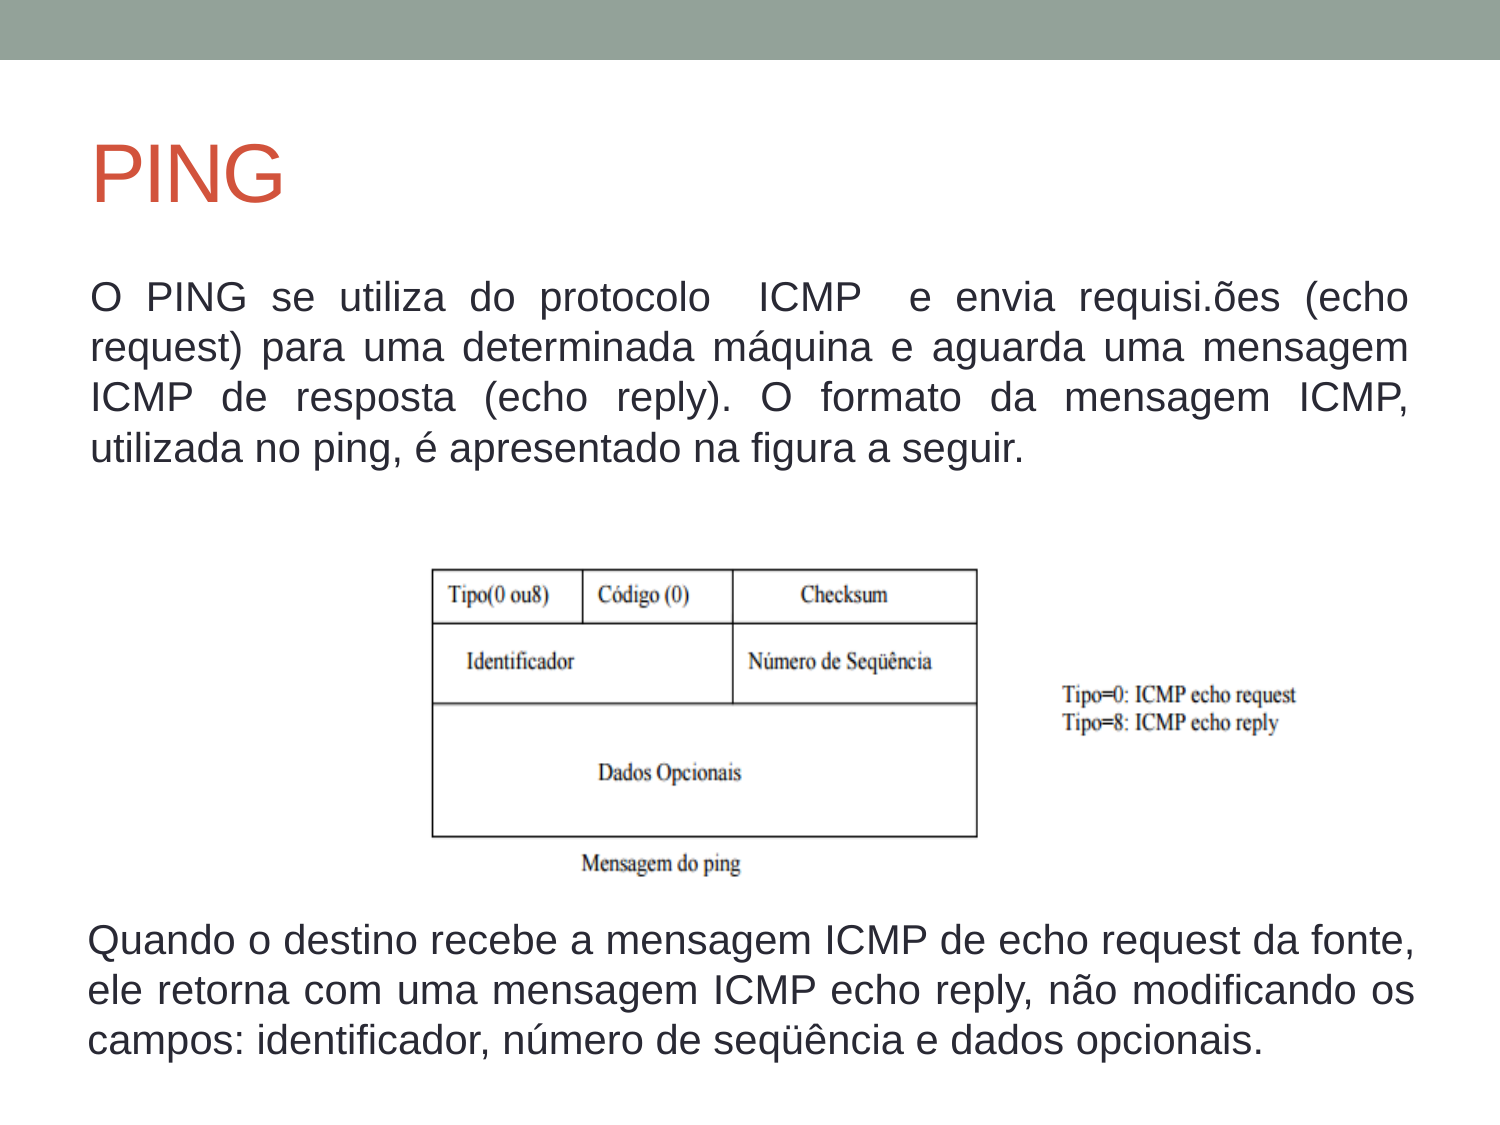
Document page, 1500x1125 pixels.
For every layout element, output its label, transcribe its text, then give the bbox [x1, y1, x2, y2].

picture [407, 510, 1319, 901]
list O PING se utiliza do protocolo ICMP e envia requisi.ões (echo request) para uma determinada máquina e aguarda uma mensagem ICMP de resposta (echo reply). O formato da mensagem ICMP, utilizada no ping, é apresentado na figura a seguir. [75, 262, 1425, 905]
text_box Quando o destino recebe a mensagem ICMP de echo request da fonte, ele retorna com uma mensagem ICMP echo reply, não modificando os campos: identificador, número de seqüência e dados opcionais. [72, 905, 1431, 1070]
title PING [75, 87, 1425, 250]
